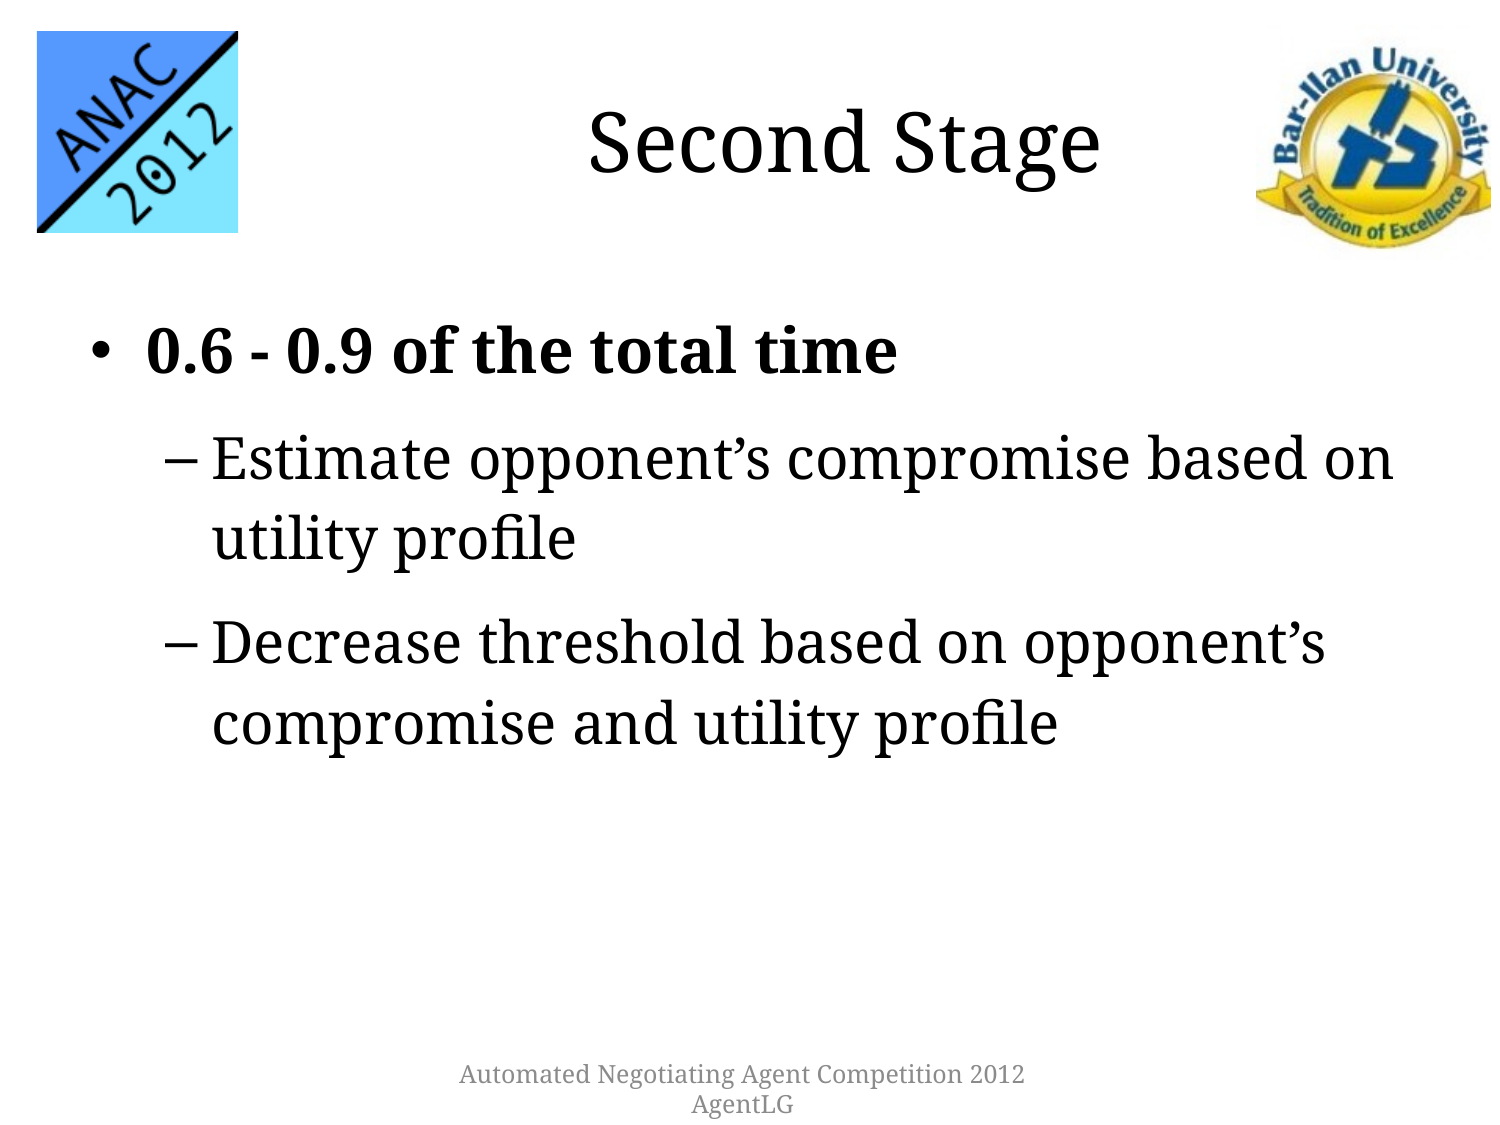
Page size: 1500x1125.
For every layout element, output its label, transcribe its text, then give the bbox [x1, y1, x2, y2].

list 0.6 - 0.9 of the total time Estimate opponent’s compromise based on utility profile Decrease threshold based on opponent’s compromise and utility profile [75, 292, 1425, 997]
footer Automated Negotiating Agent Competition 2012 AgentLG [396, 1043, 1090, 1104]
picture [1256, 25, 1492, 261]
title Second Stage [266, 45, 1251, 233]
